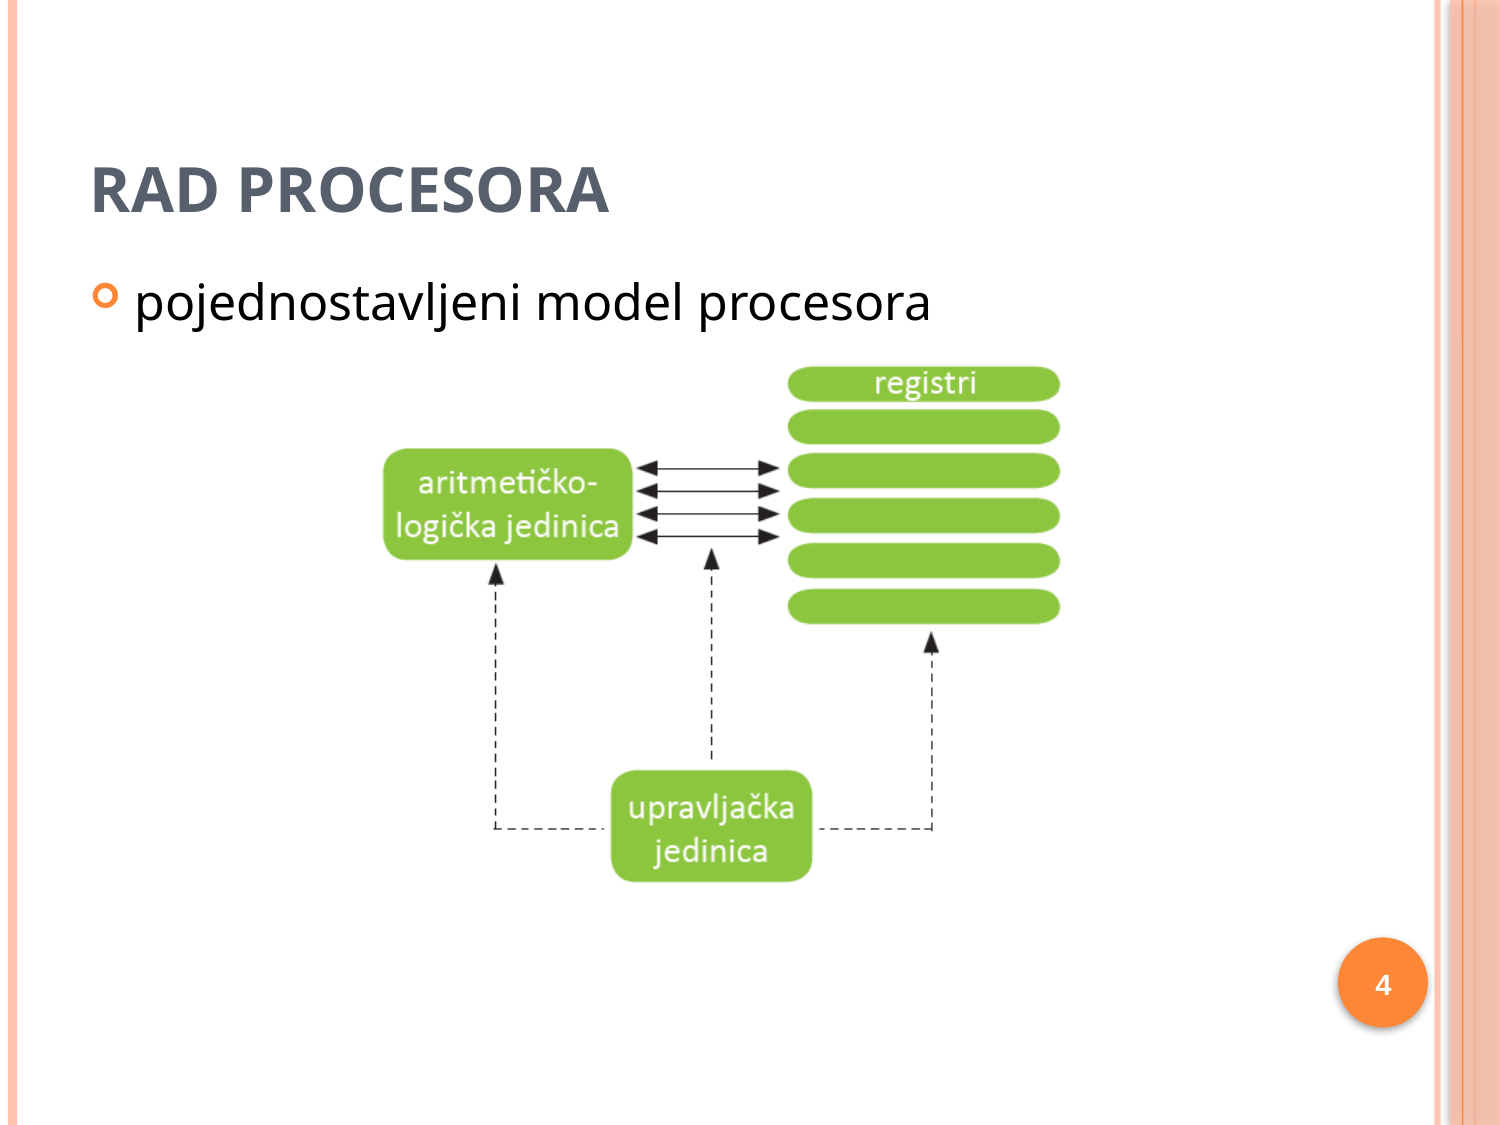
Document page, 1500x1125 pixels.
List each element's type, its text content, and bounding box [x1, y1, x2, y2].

slide_number 4 [1333, 940, 1434, 1027]
picture [198, 339, 1213, 903]
title Rad procesora [75, 45, 1300, 233]
list pojednostavljeni model procesora [75, 262, 1300, 1062]
